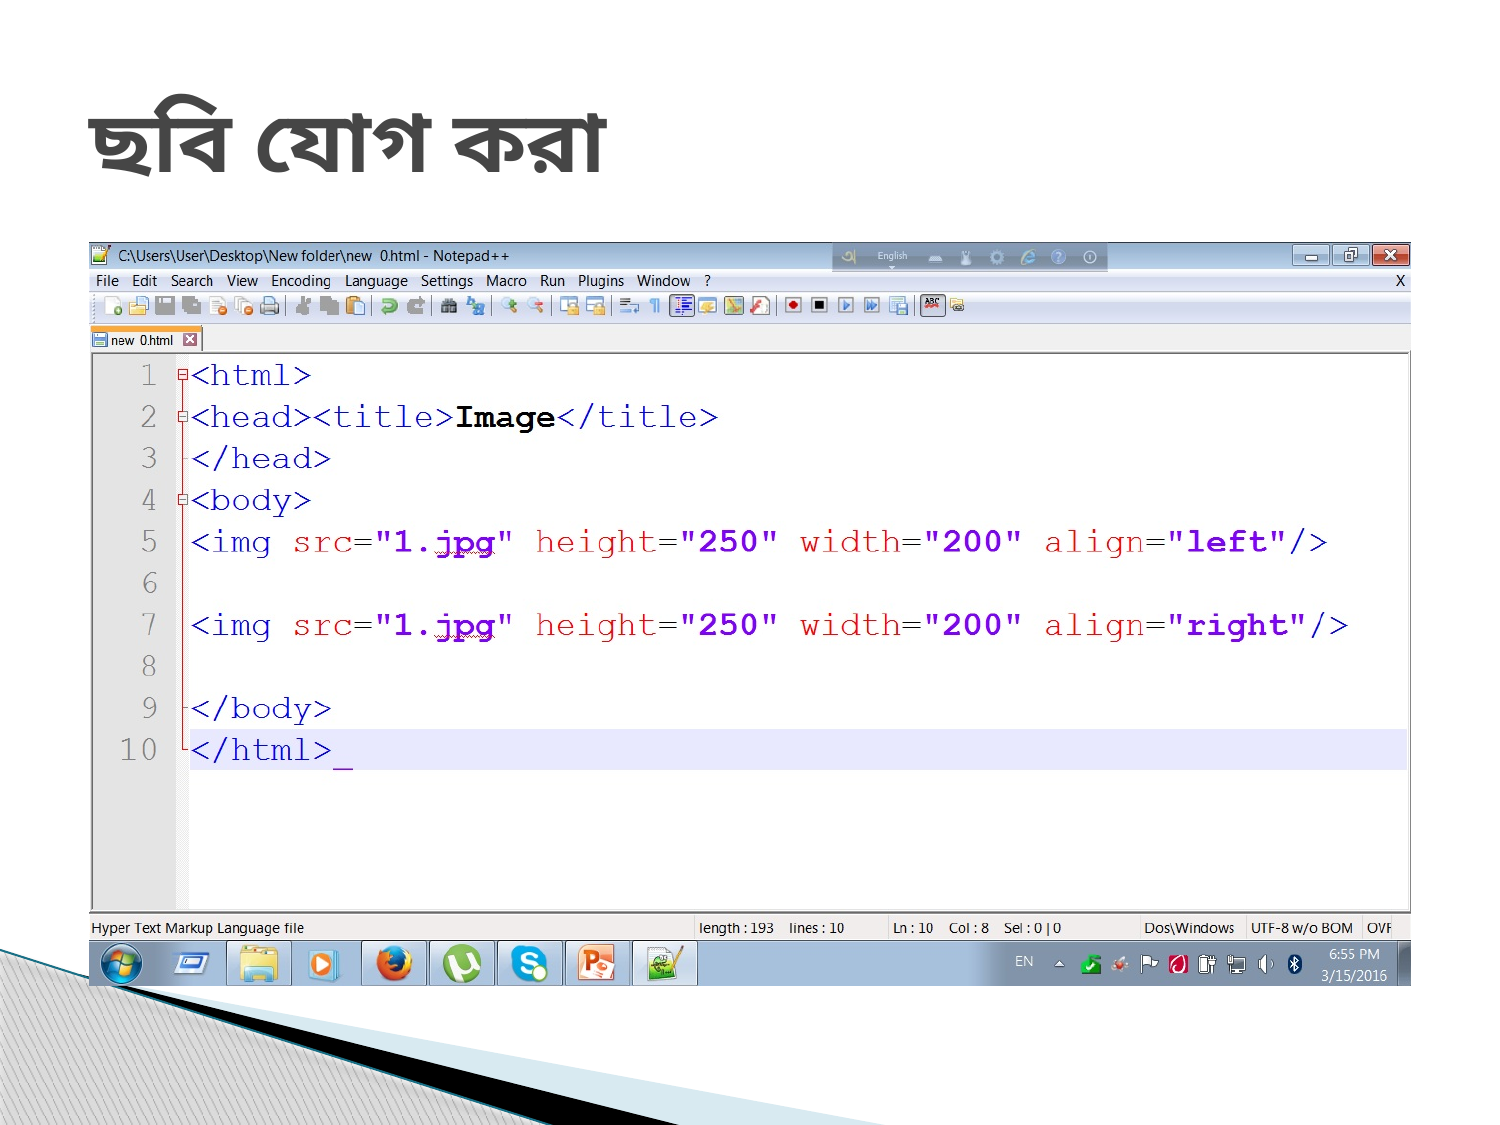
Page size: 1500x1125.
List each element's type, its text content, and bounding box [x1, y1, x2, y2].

title ছবি যোগ করা [75, 45, 1425, 233]
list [89, 242, 1411, 986]
